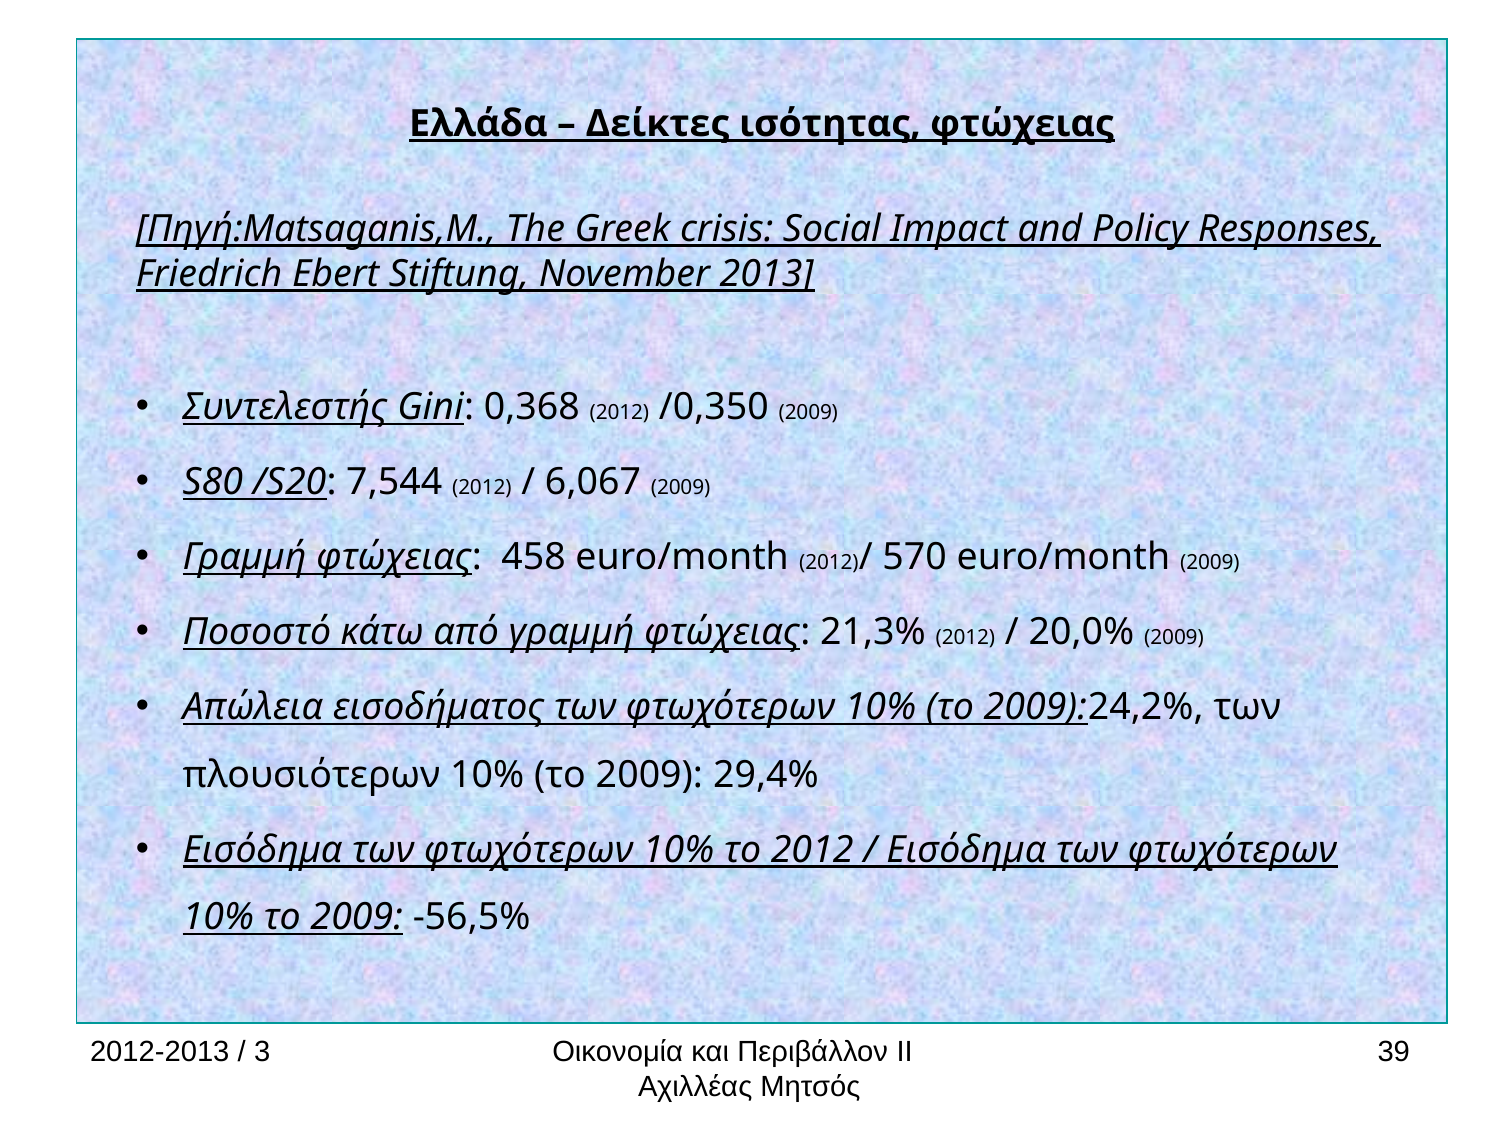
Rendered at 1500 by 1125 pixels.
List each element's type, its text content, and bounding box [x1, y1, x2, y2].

footer Οικονομία και Περιβάλλον ΙΙ Αχιλλέας Μητσός [512, 1024, 987, 1103]
subtitle Ελλάδα – Δείκτες ισότητας, φτώχειας [Πηγή:Matsaganis,M., The Greek crisis: Social Impact and Policy Responses, Friedrich Ebert Stiftung, November 2013] Συντελεστής Gini: 0,368 (2012) /0,350 (2009) S80 /S20: 7,544 (2012) / 6,067 (2009) Γραμμή φτώχειας: 458 euro/month (2012)/ 570 euro/month (2009) Ποσοστό κάτω από γραμμή φτώχειας: 21,3% (2012) / 20,0% (2009) Απώλεια εισοδήματος των φτωχότερων 10% (το 2009):24,2%, των πλουσιότερων 10% (το 2009): 29,4% Εισόδημα των φτωχότερων 10% το 2012 / Εισόδημα των φτωχότερων 10% το 2009: -56,5% [76, 38, 1448, 1024]
slide_number 39 [1074, 1024, 1426, 1103]
slide_number 2012-2013 / 3 [74, 1024, 325, 1103]
